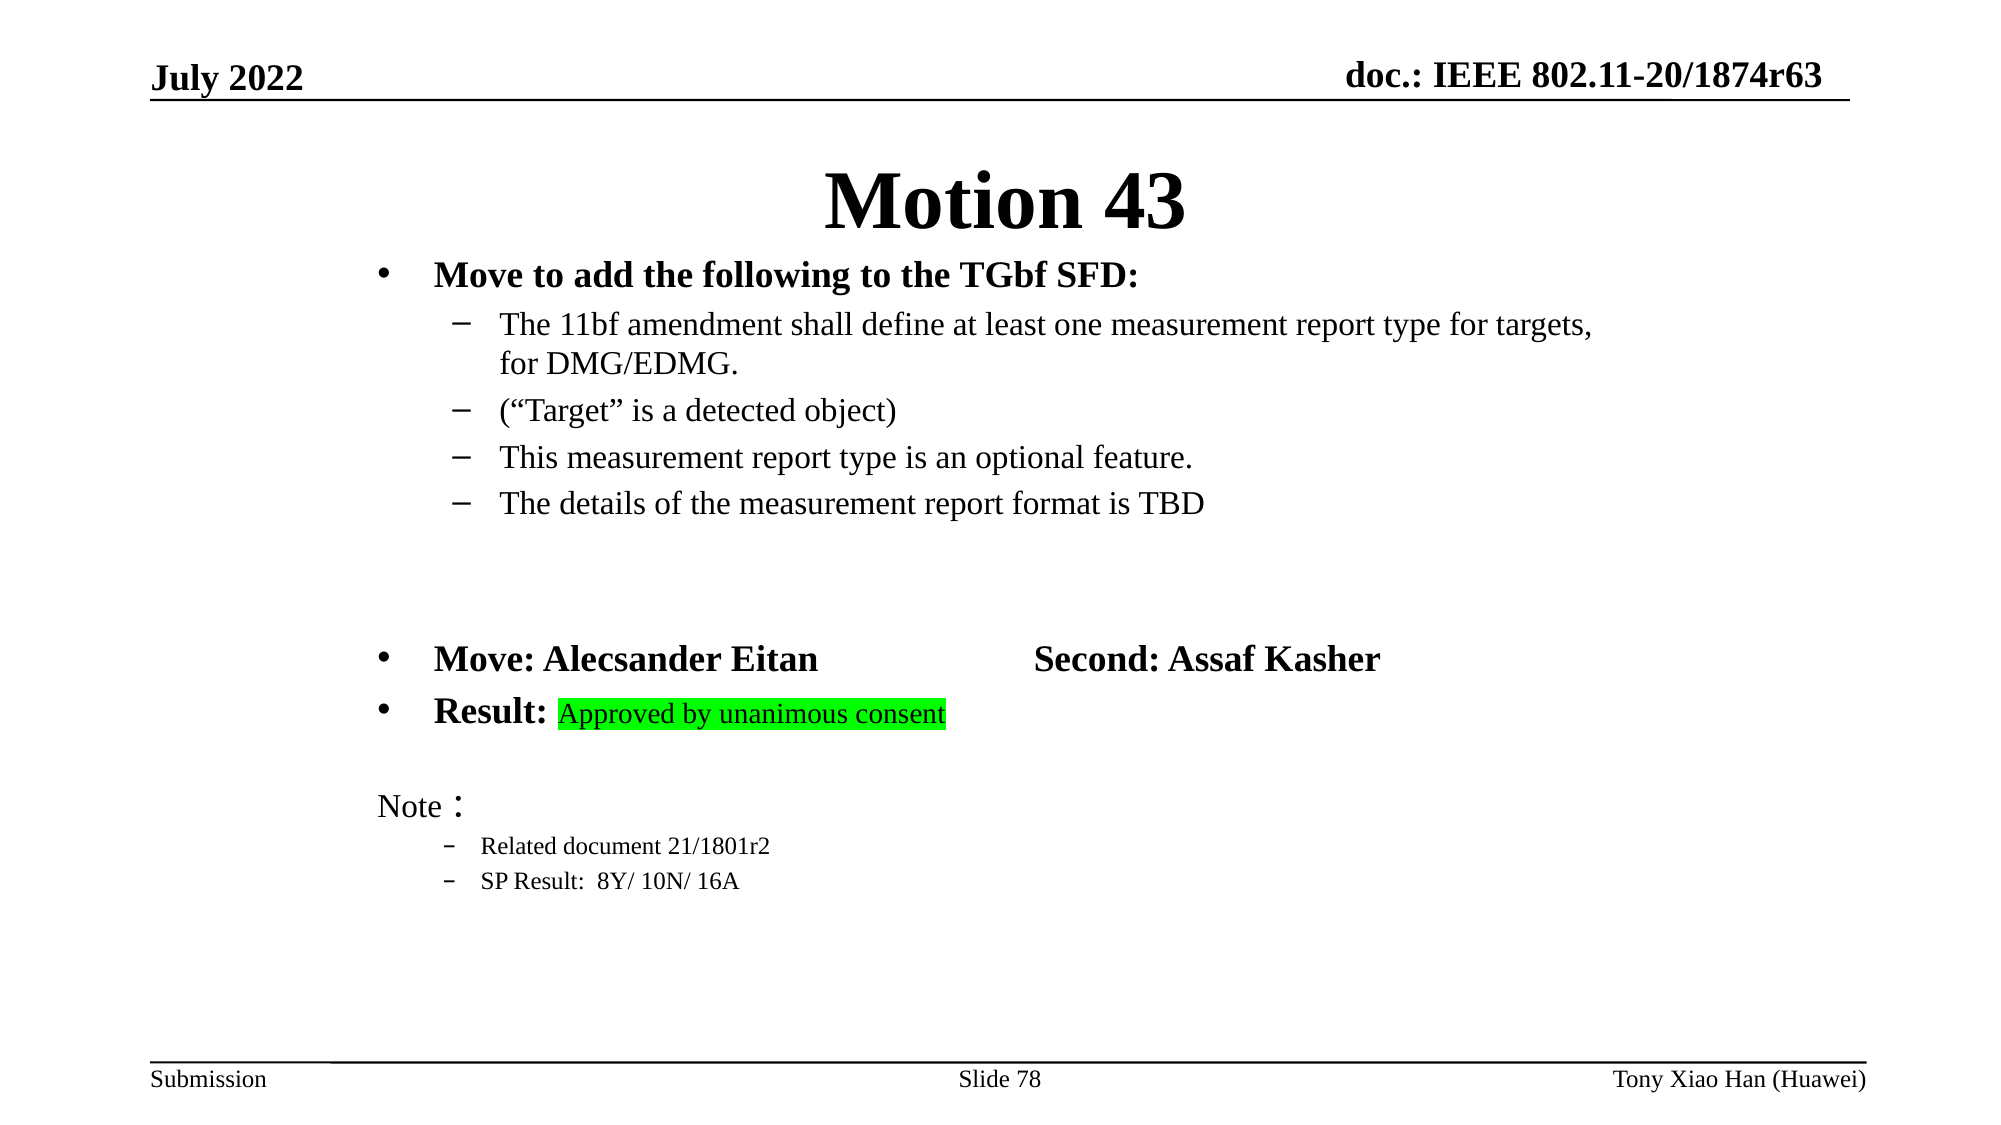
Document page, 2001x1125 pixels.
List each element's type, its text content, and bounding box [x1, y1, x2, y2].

text_box Motion 43 [368, 137, 1644, 275]
text_box Move to add the following to the TGbf SFD: The 11bf amendment shall define at least one measurement report type for targets, for DMG/EDMG. (“Target” is a detected object) This measurement report type is an optional feature. The details of the measurement report format is TBD Move: Alecsander Eitan Second: Assaf Kasher Result: Approved by unanimous consent Note： Related document 21/1801r2 SP Result: 8Y/ 10N/ 16A [362, 212, 1638, 900]
